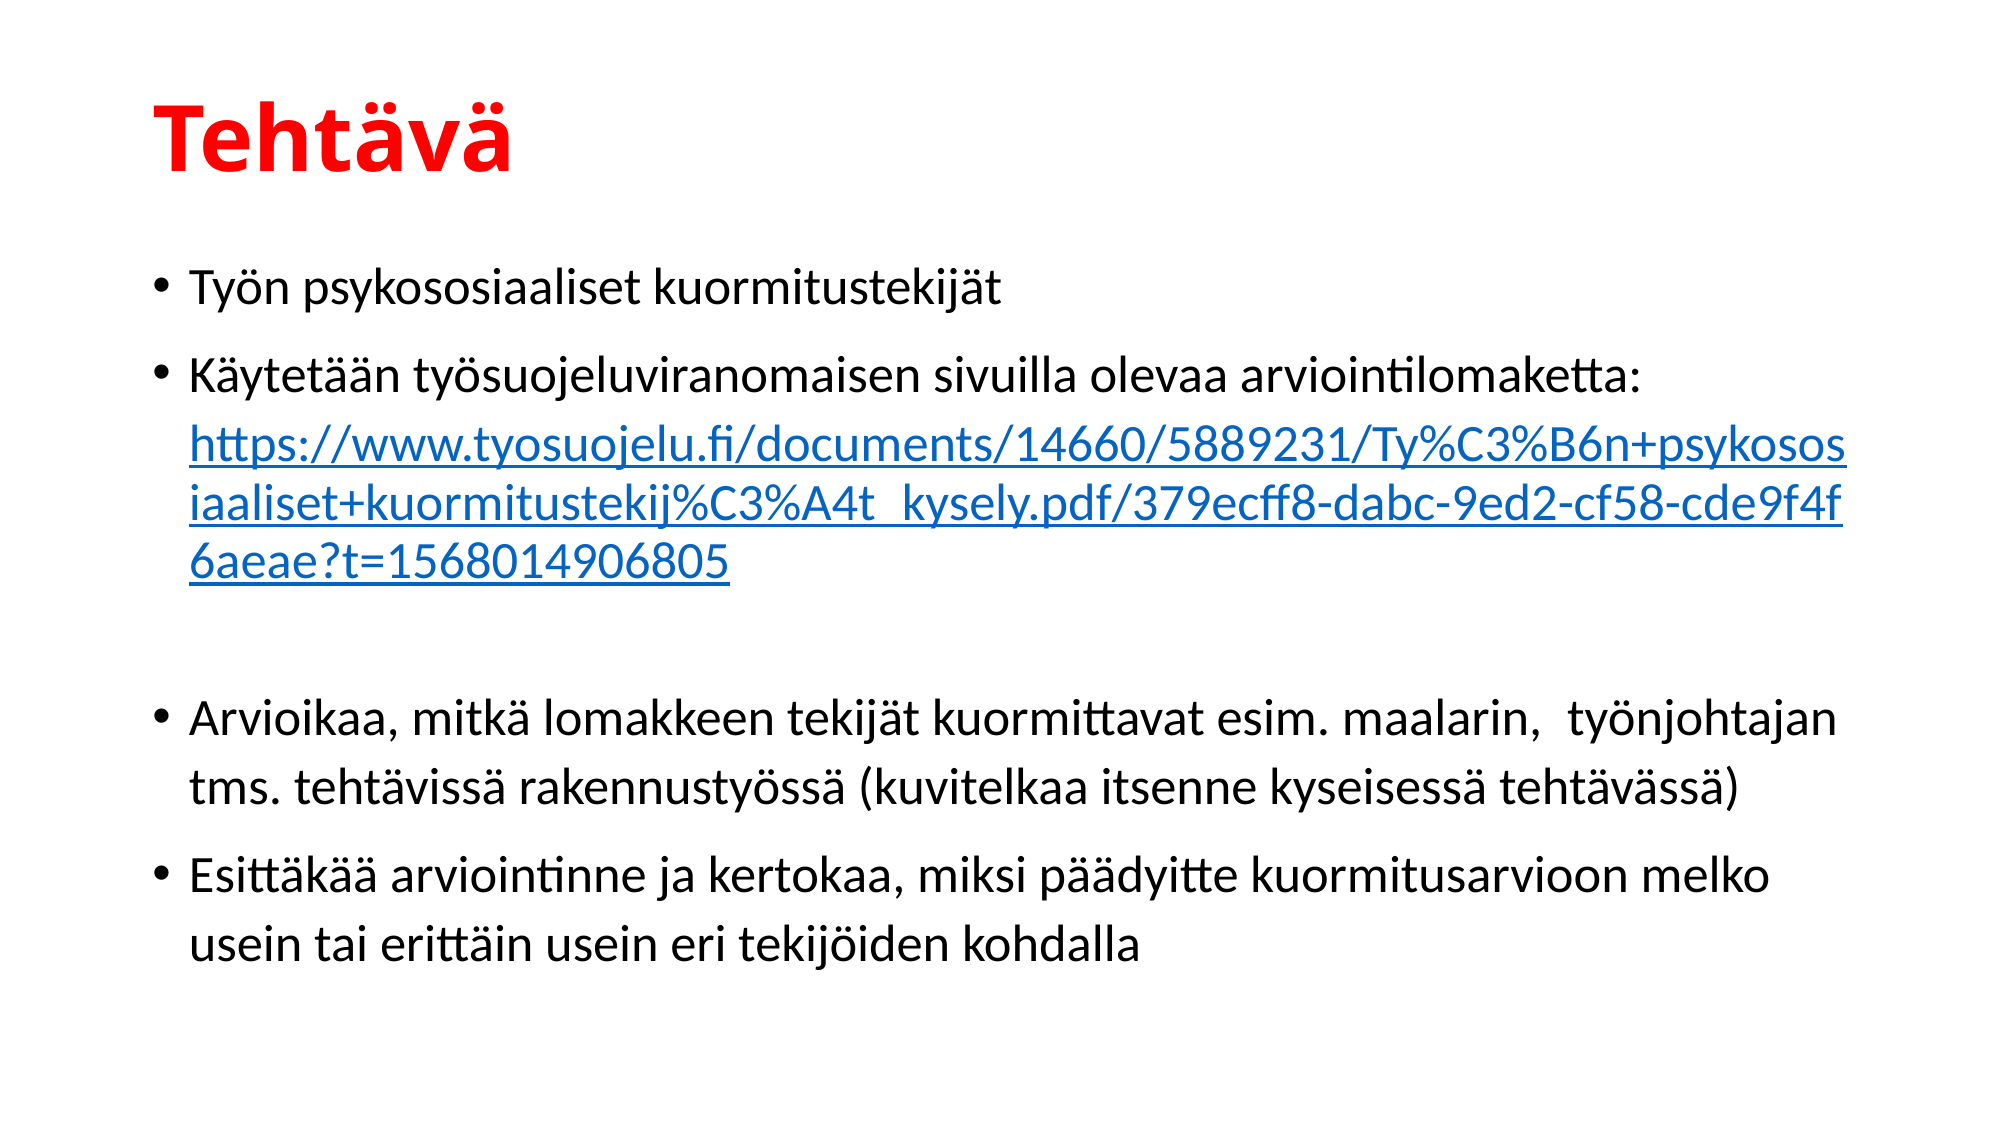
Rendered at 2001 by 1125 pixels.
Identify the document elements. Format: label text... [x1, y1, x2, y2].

list Työn psykososiaaliset kuormitustekijät Käytetään työsuojeluviranomaisen sivuilla olevaa arviointilomaketta: https://www.tyosuojelu.fi/documents/14660/5889231/Ty%C3%B6n+psykososiaaliset+kuormitustekij%C3%A4t_kysely.pdf/379ecff8-dabc-9ed2-cf58-cde9f4f6aeae?t=1568014906805 Arvioikaa, mitkä lomakkeen tekijät kuormittavat esim. maalarin, työnjohtajan tms. tehtävissä rakennustyössä (kuvitelkaa itsenne kyseisessä tehtävässä) Esittäkää arviointinne ja kertokaa, miksi päädyitte kuormitusarvioon melko usein tai erittäin usein eri tekijöiden kohdalla [137, 238, 1863, 921]
title Tehtävä [137, 59, 1863, 224]
